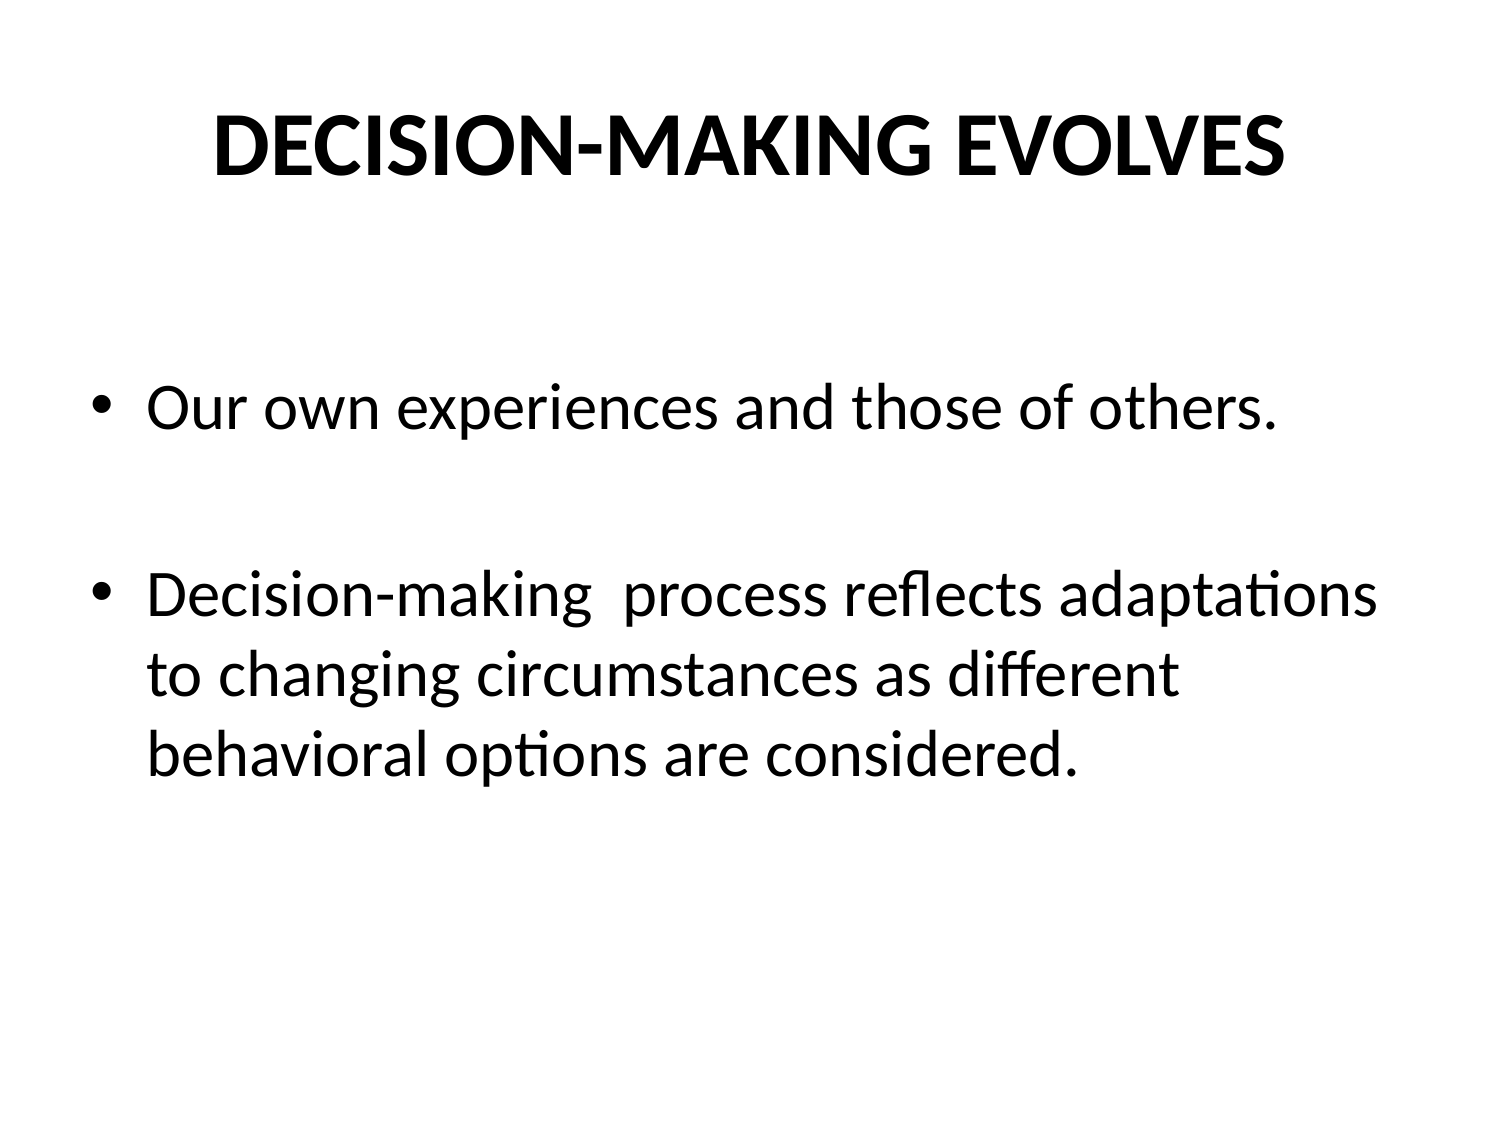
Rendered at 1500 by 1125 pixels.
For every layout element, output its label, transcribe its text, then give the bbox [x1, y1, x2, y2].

list Our own experiences and those of others. Decision-making process reflects adaptations to changing circumstances as different behavioral options are considered. [75, 262, 1425, 1005]
title DECISION-MAKING EVOLVES [75, 45, 1425, 233]
